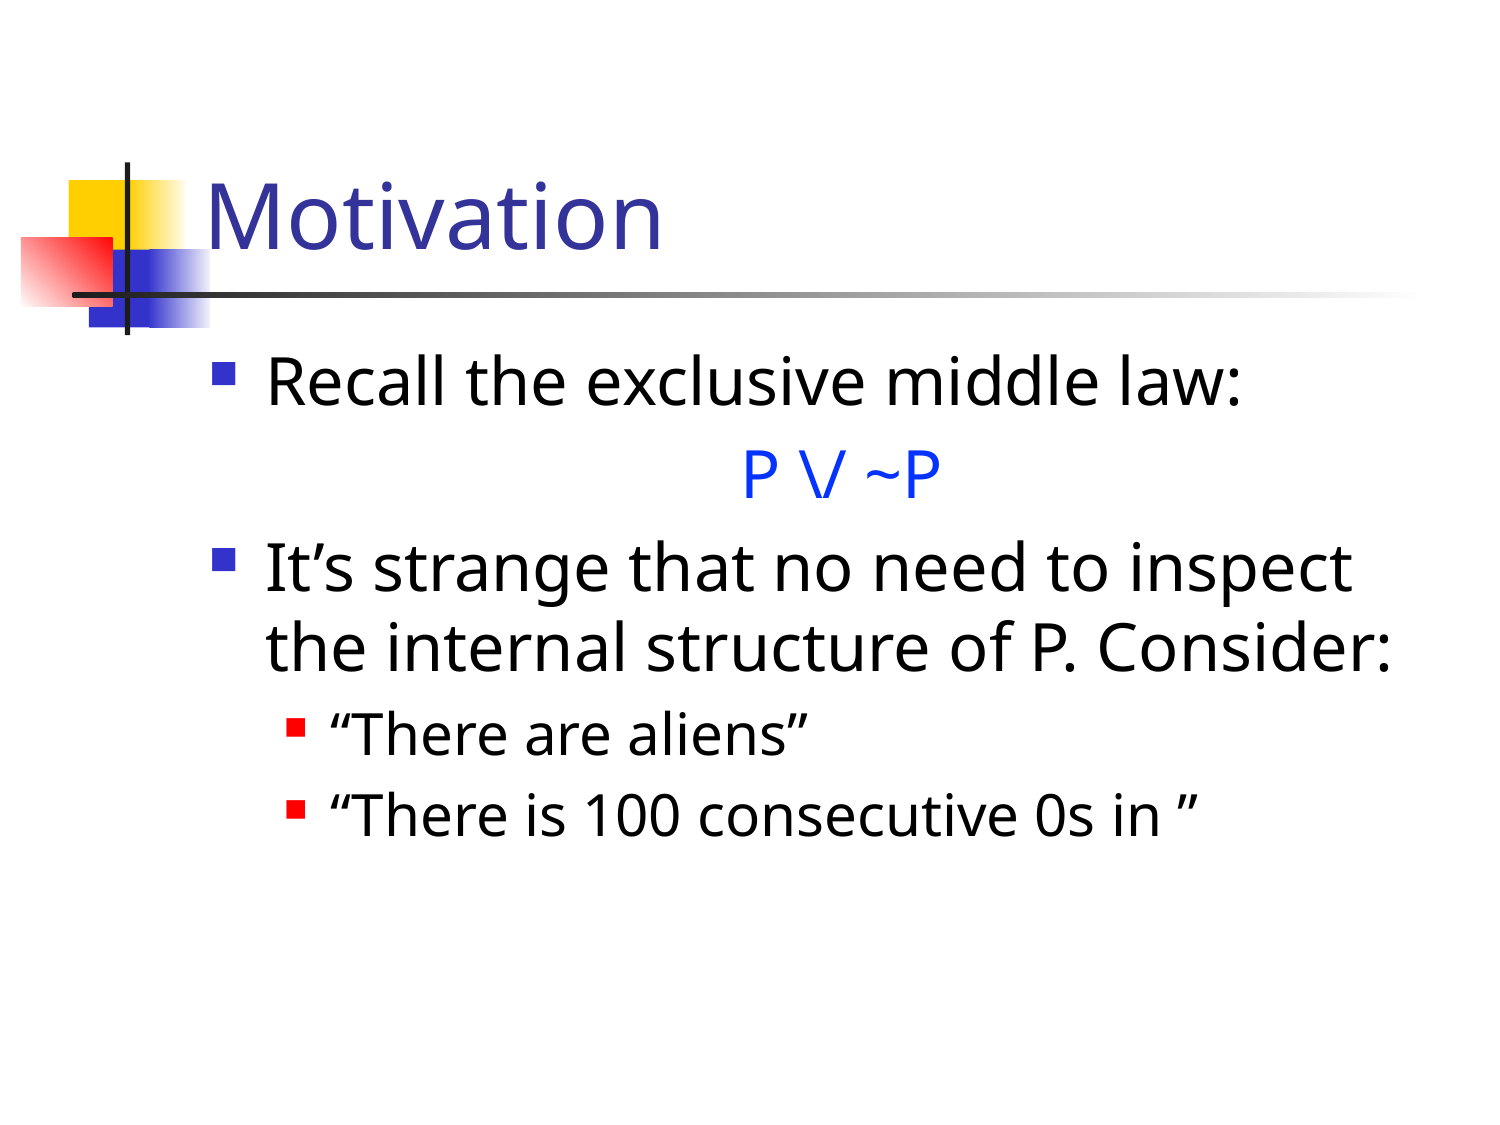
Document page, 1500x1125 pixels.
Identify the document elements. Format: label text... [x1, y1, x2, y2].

title Motivation [188, 35, 1468, 275]
